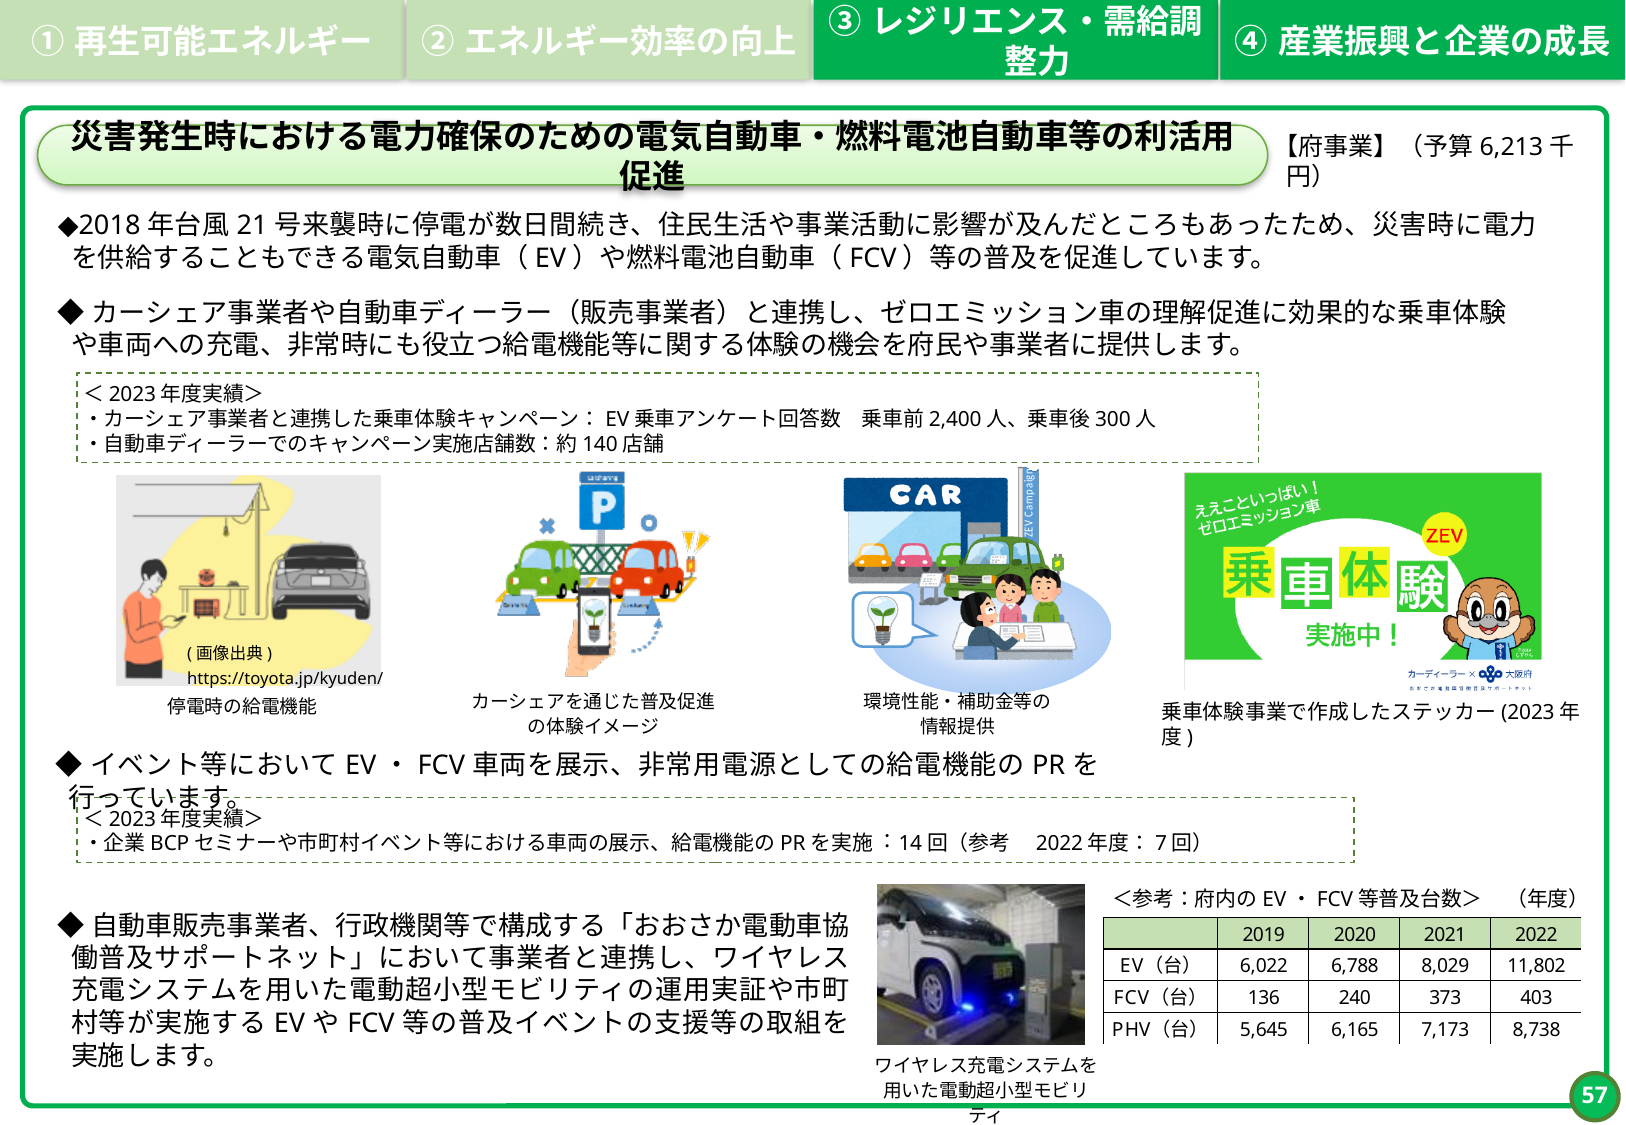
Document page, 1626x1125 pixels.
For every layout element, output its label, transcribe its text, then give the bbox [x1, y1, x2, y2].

text_box [20, 105, 1609, 1108]
text_box 【府事業】（予算6,213千円） [1272, 130, 1602, 190]
picture [837, 466, 1112, 695]
text_box 停電時の給電機能 [136, 695, 349, 730]
picture [877, 884, 1085, 1045]
text_box ◆2018年台風21号来襲時に停電が数日間続き、住民生活や事業活動に影響が及んだところもあったため、災害時に電力を供給することもできる電気自動車（EV）や燃料電池自動車（FCV）等の普及を促進しています。 [43, 200, 1552, 281]
text_box ① 再生可能エネルギー [0, 0, 403, 80]
text_box ◆カーシェア事業者や自動車ディーラー（販売事業者）と連携し、ゼロエミッション車の理解促進に効果的な乗車体験や車両への充電、非常時にも役立つ給電機能等に関する体験の機会を府民や事業者に提供します。 [43, 287, 1522, 368]
text_box ワイヤレス充電システムを用いた電動超小型モビリティ [855, 1049, 1117, 1095]
text_box カーシェアを通じた普及促進の体験イメージ [452, 685, 735, 745]
text_box ③ レジリエンス・需給調整力 [813, 0, 1217, 80]
text_box ＜2023年度実績＞ ・カーシェア事業者と連携した乗車体験キャンペーン：EV乗車アンケート回答数 乗車前2,400人、乗車後300人 ・自動車ディーラーでのキャンペーン実施店舗数：約140店舗 [75, 371, 1261, 464]
text_box 災害発生時における電力確保のための電気自動車・燃料電池自動車等の利活用促進 [36, 124, 1269, 186]
text_box 乗車体験事業で作成したステッカー(2023年度) [1146, 691, 1595, 756]
text_box ② エネルギー効率の向上 [406, 0, 811, 80]
text_box ＜参考：府内のEV・FCV等普及台数＞ （年度） [1097, 878, 1609, 919]
picture [116, 475, 381, 687]
text_box 56 [1569, 1070, 1621, 1123]
picture [1181, 464, 1543, 693]
text_box ④ 産業振興と企業の成長 [1220, 0, 1625, 80]
text_box ◆イベント等においてEV・FCV⾞両を展⽰、⾮常⽤電源としての給電機能のPRを⾏っています。 [40, 740, 1114, 820]
picture [1102, 916, 1583, 1045]
text_box ◆自動車販売事業者、行政機関等で構成する「おおさか電動車協働普及サポートネット」において事業者と連携し、ワイヤレス充電システムを用いた電動超小型モビリティの運用実証や市町村等が実施するEVやFCV等の普及イベントの支援等の取組を実施します。 [43, 900, 865, 1078]
text_box ＜2023年度実績＞ ・企業BCPセミナーや市町村イベント等における⾞両の展⽰、給電機能のPRを実施︓14回（参考 2022年度：7回） [75, 796, 1356, 864]
text_box (画像出典) https://toyota.jp/kyuden/ [174, 636, 399, 700]
picture [495, 465, 712, 678]
text_box 環境性能・補助金等の 情報提供 [806, 686, 1109, 753]
